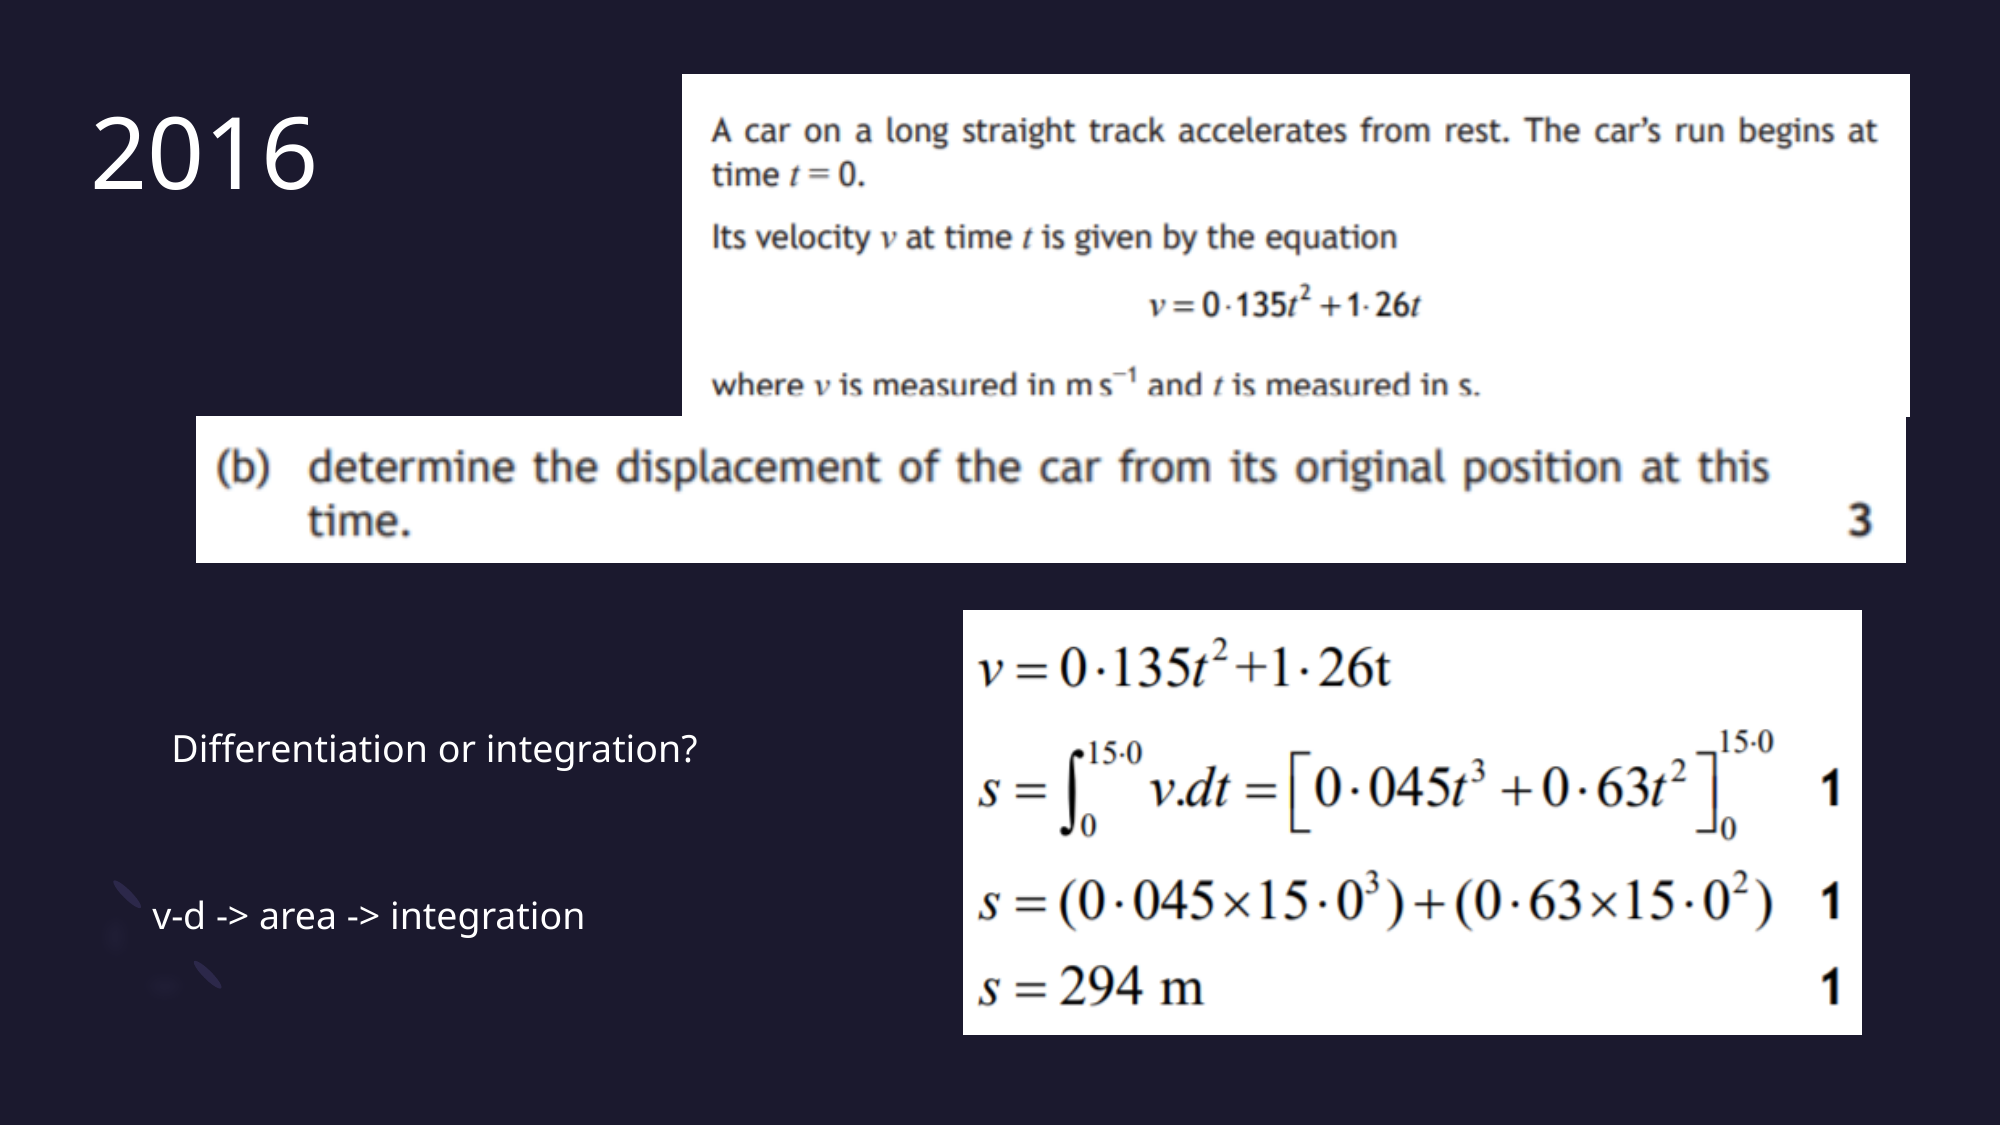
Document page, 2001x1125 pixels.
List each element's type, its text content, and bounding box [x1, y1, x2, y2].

picture [681, 74, 1910, 417]
text_box v-d -> area -> integration [137, 884, 601, 945]
title 2016 [90, 90, 681, 309]
text_box Differentiation or integration? [156, 717, 876, 778]
picture [963, 610, 1862, 1035]
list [196, 416, 1906, 563]
